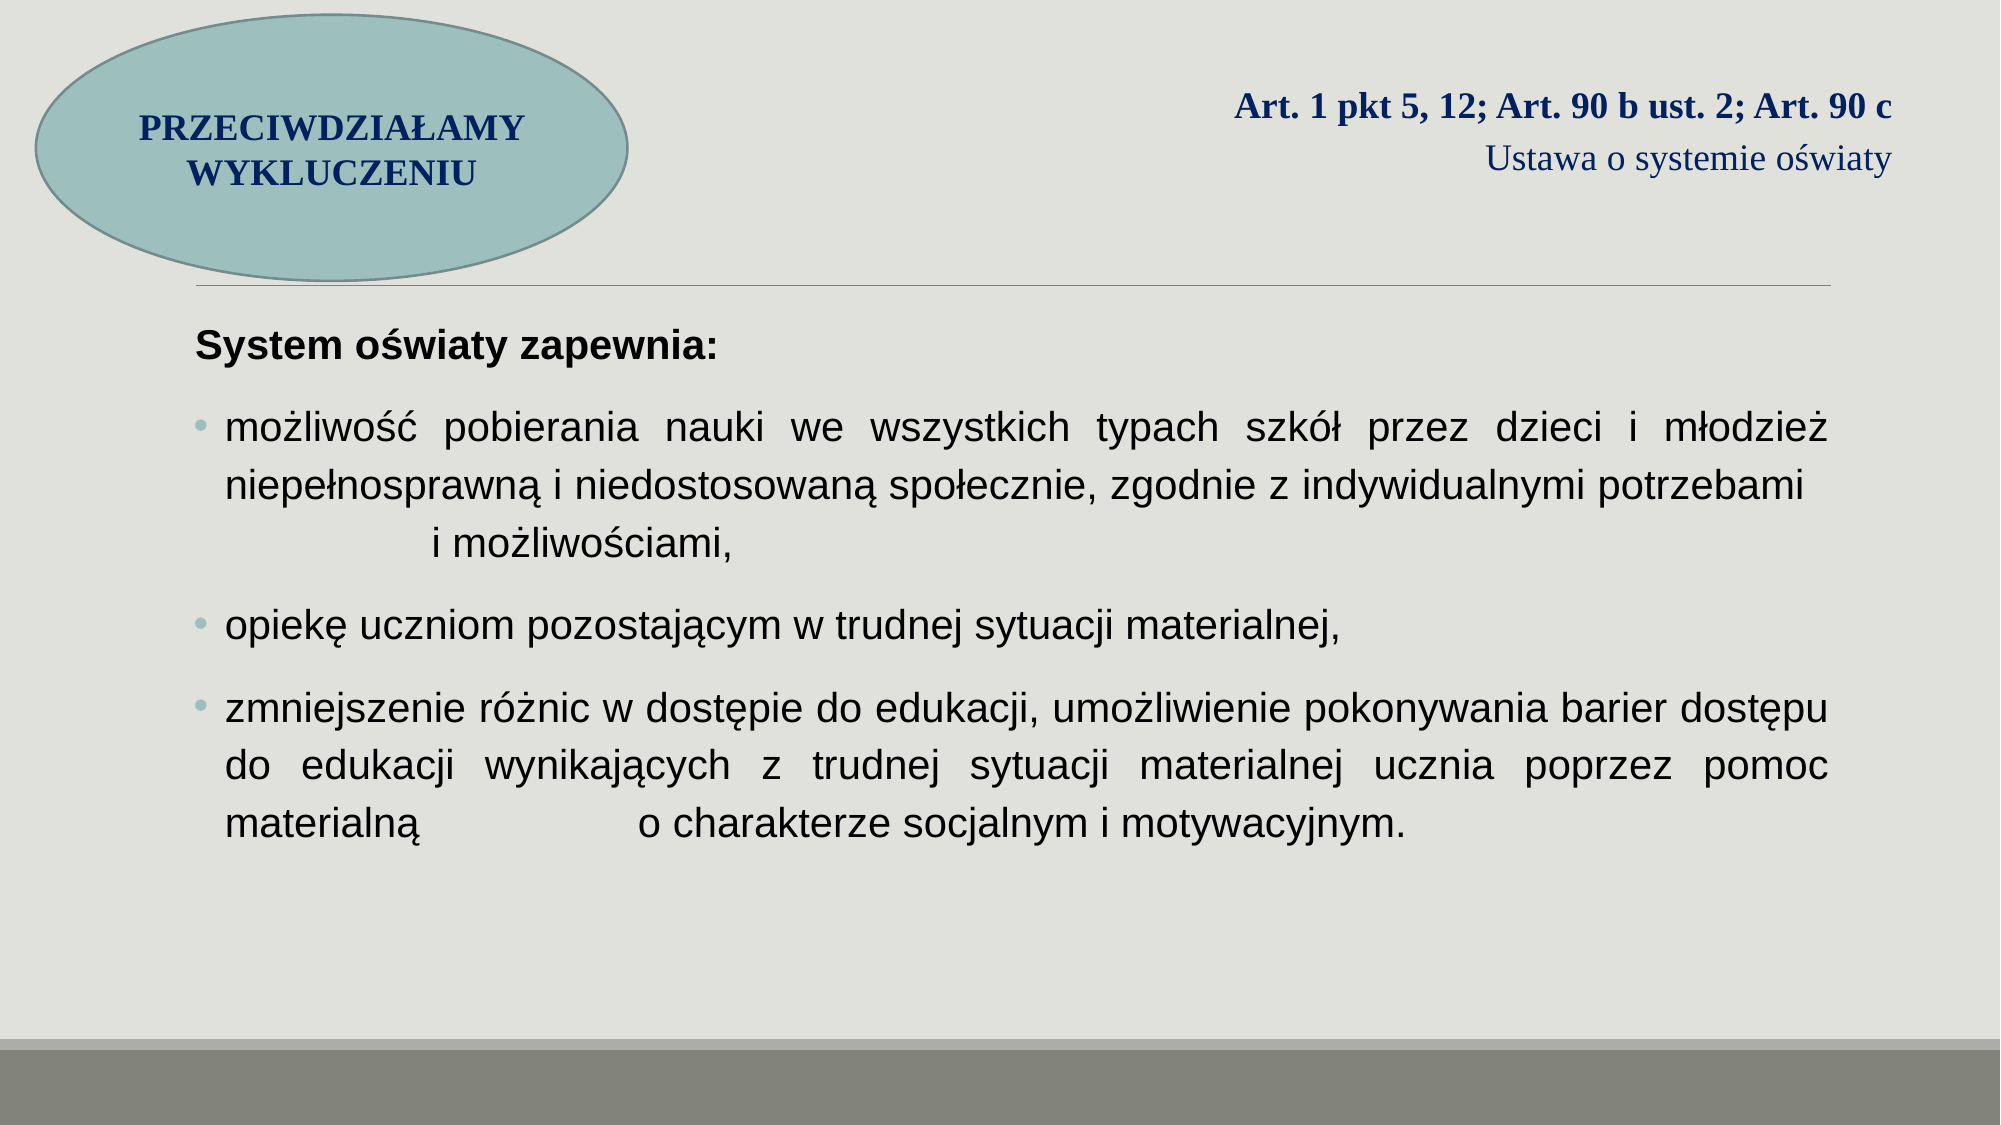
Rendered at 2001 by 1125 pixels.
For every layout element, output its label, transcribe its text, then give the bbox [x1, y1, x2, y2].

list System oświaty zapewnia: możliwość pobierania nauki we wszystkich typach szkół przez dzieci i młodzież niepełnosprawną i niedostosowaną społecznie, zgodnie z indywidualnymi potrzebami i możliwościami, opiekę uczniom pozostającym w trudnej sytuacji materialnej, zmniejszenie różnic w dostępie do edukacji, umożliwienie pokonywania barier dostępu do edukacji wynikających z trudnej sytuacji materialnej ucznia poprzez pomoc materialną o charakterze socjalnym i motywacyjnym. [180, 302, 1830, 963]
text_box Art. 1 pkt 5, 12; Art. 90 b ust. 2; Art. 90 c Ustawa o systemie oświaty [907, 67, 1908, 186]
text_box PRZECIWDZIAŁAMY WYKLUCZENIU [34, 13, 629, 283]
